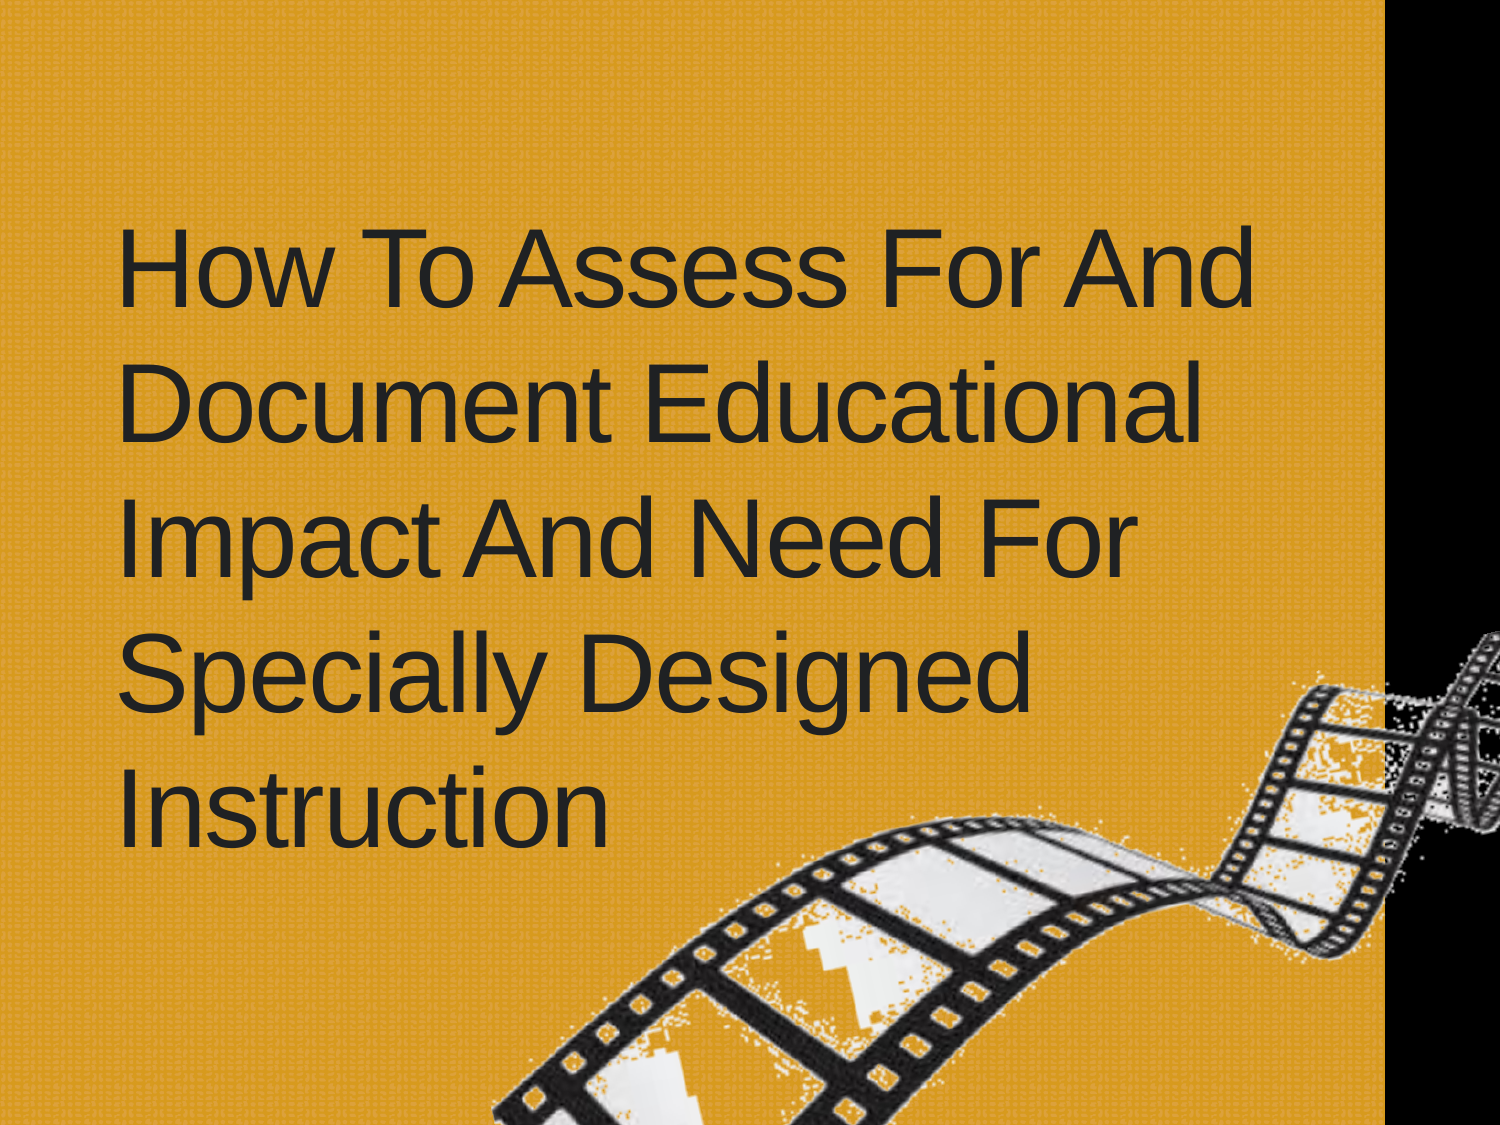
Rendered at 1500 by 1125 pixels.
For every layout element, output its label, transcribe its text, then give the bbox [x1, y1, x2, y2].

title How To Assess For And Document Educational Impact And Need For Specially Designed Instruction [99, 187, 1382, 750]
picture [439, 632, 1500, 1125]
